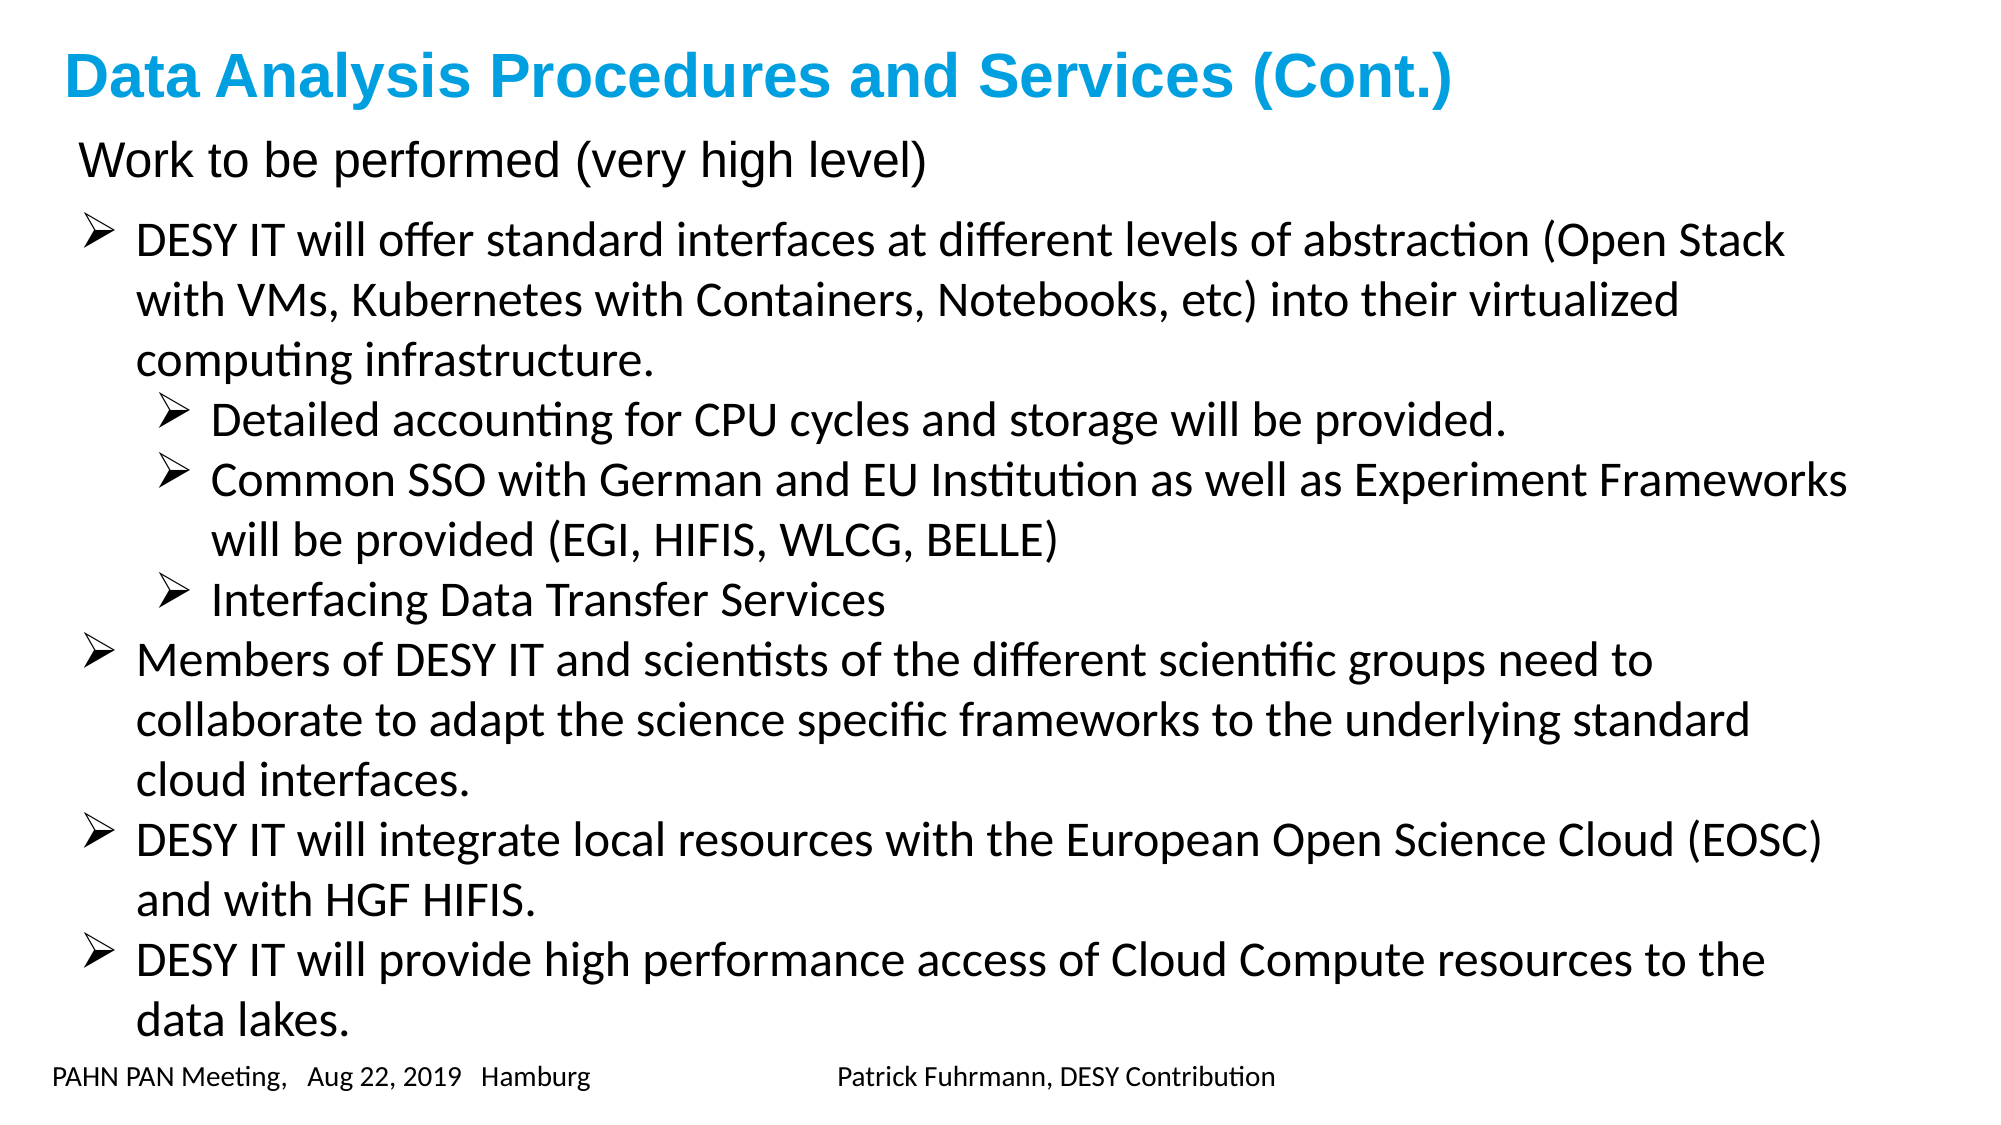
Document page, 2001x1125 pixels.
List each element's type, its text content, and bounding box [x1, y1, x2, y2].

text_box Work to be performed (very high level) [63, 119, 944, 195]
text_box DESY IT will offer standard interfaces at different levels of abstraction (Open Stack with VMs, Kubernetes with Containers, Notebooks, etc) into their virtualized computing infrastructure. Detailed accounting for CPU cycles and storage will be provided. Common SSO with German and EU Institution as well as Experiment Frameworks will be provided (EGI, HIFIS, WLCG, BELLE) Interfacing Data Transfer Services Members of DESY IT and scientists of the different scientific groups need to collaborate to adapt the science specific frameworks to the underlying standard cloud interfaces. DESY IT will integrate local resources with the European Open Science Cloud (EOSC) and with HGF HIFIS. DESY IT will provide high performance access of Cloud Compute resources to the data lakes. [64, 198, 1868, 1054]
text_box Data Analysis Procedures and Services (Cont.) [64, 43, 1931, 111]
text_box PAHN PAN Meeting, Aug 22, 2019 Hamburg Patrick Fuhrmann, DESY Contribution [37, 1049, 1293, 1100]
